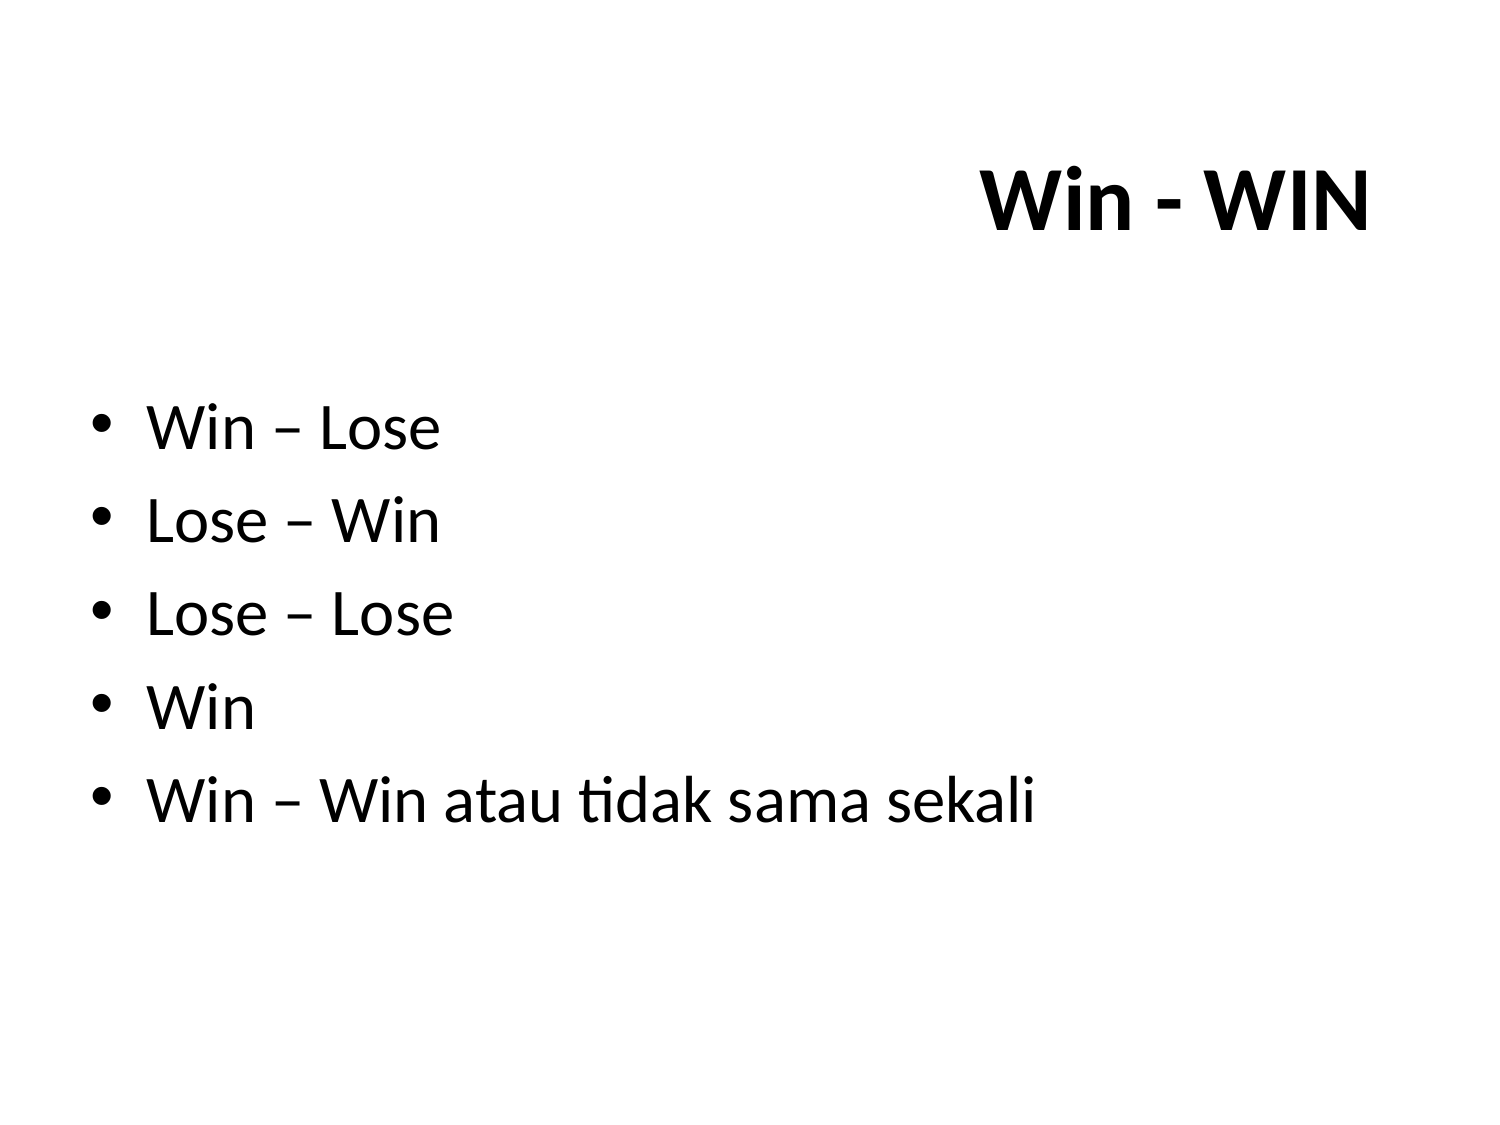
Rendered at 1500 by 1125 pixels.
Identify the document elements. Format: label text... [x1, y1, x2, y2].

title Win - WIN [287, 99, 1388, 288]
list Win – Lose Lose – Win Lose – Lose Win Win – Win atau tidak sama sekali [75, 375, 1425, 1005]
